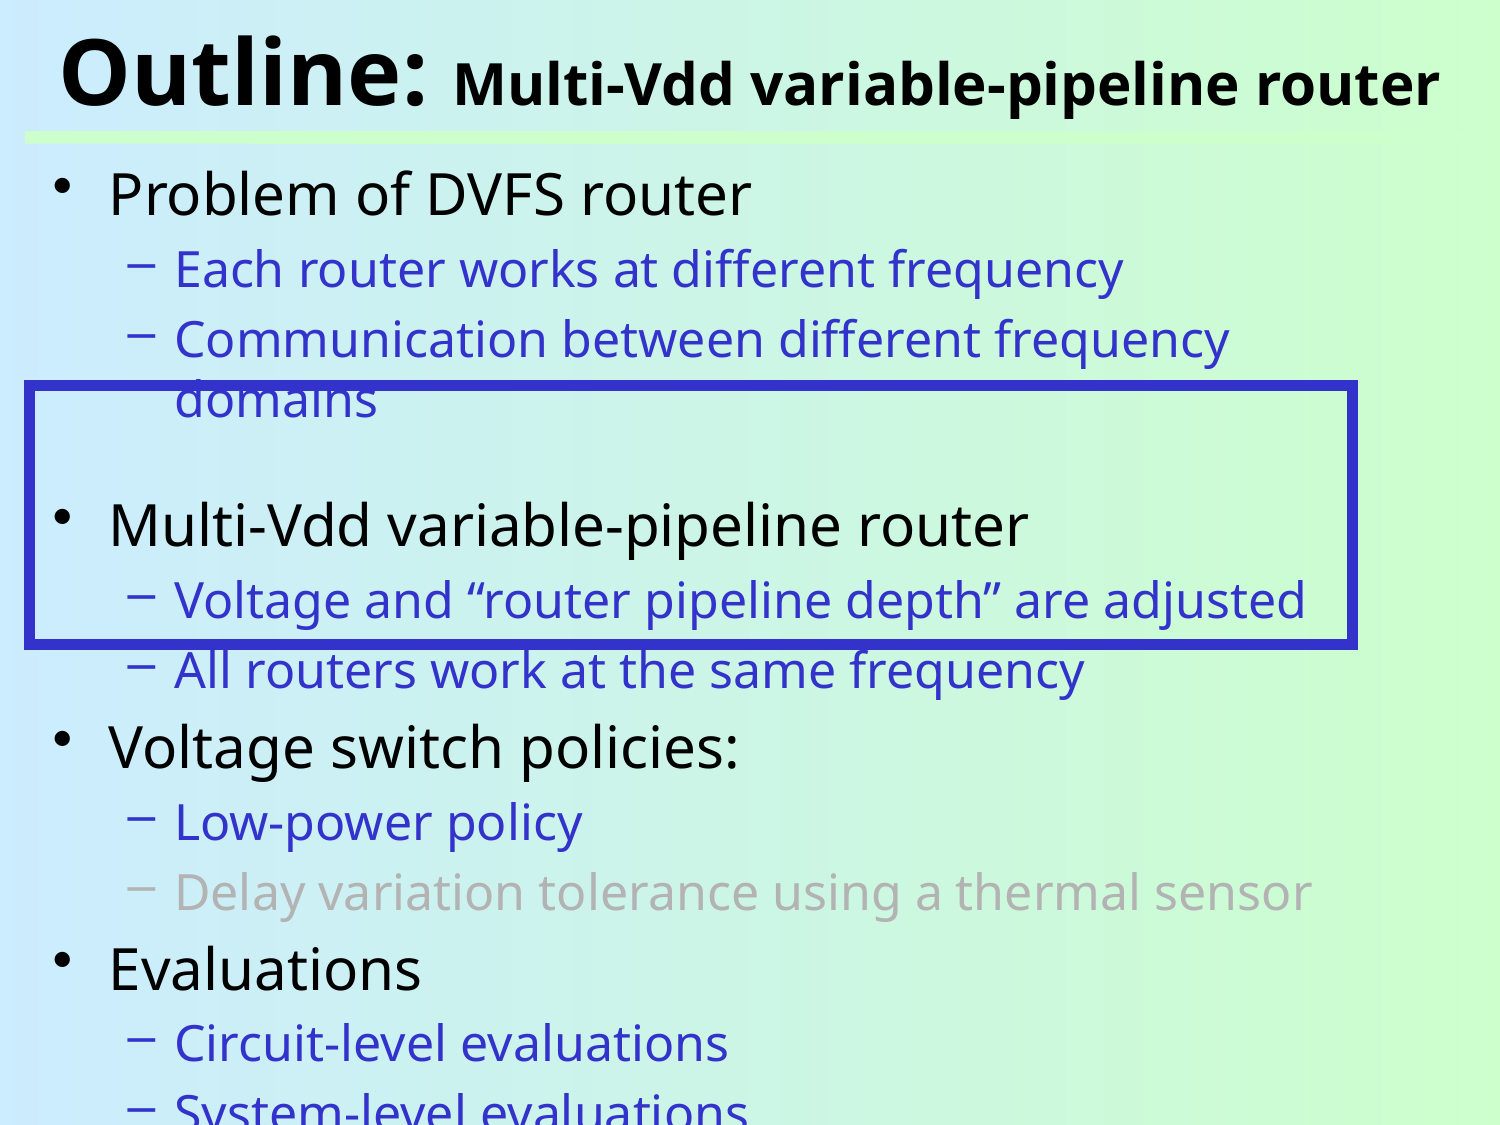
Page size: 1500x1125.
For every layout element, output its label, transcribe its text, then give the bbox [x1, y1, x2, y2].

list Problem of DVFS router Each router works at different frequency Communication between different frequency domains Multi-Vdd variable-pipeline router Voltage and “router pipeline depth” are adjusted All routers work at the same frequency Voltage switch policies: Low-power policy Delay variation tolerance using a thermal sensor Evaluations Circuit-level evaluations System-level evaluations [37, 149, 1436, 1076]
title Outline: Multi-Vdd variable-pipeline router [0, 12, 1500, 126]
text_box [29, 385, 1353, 645]
